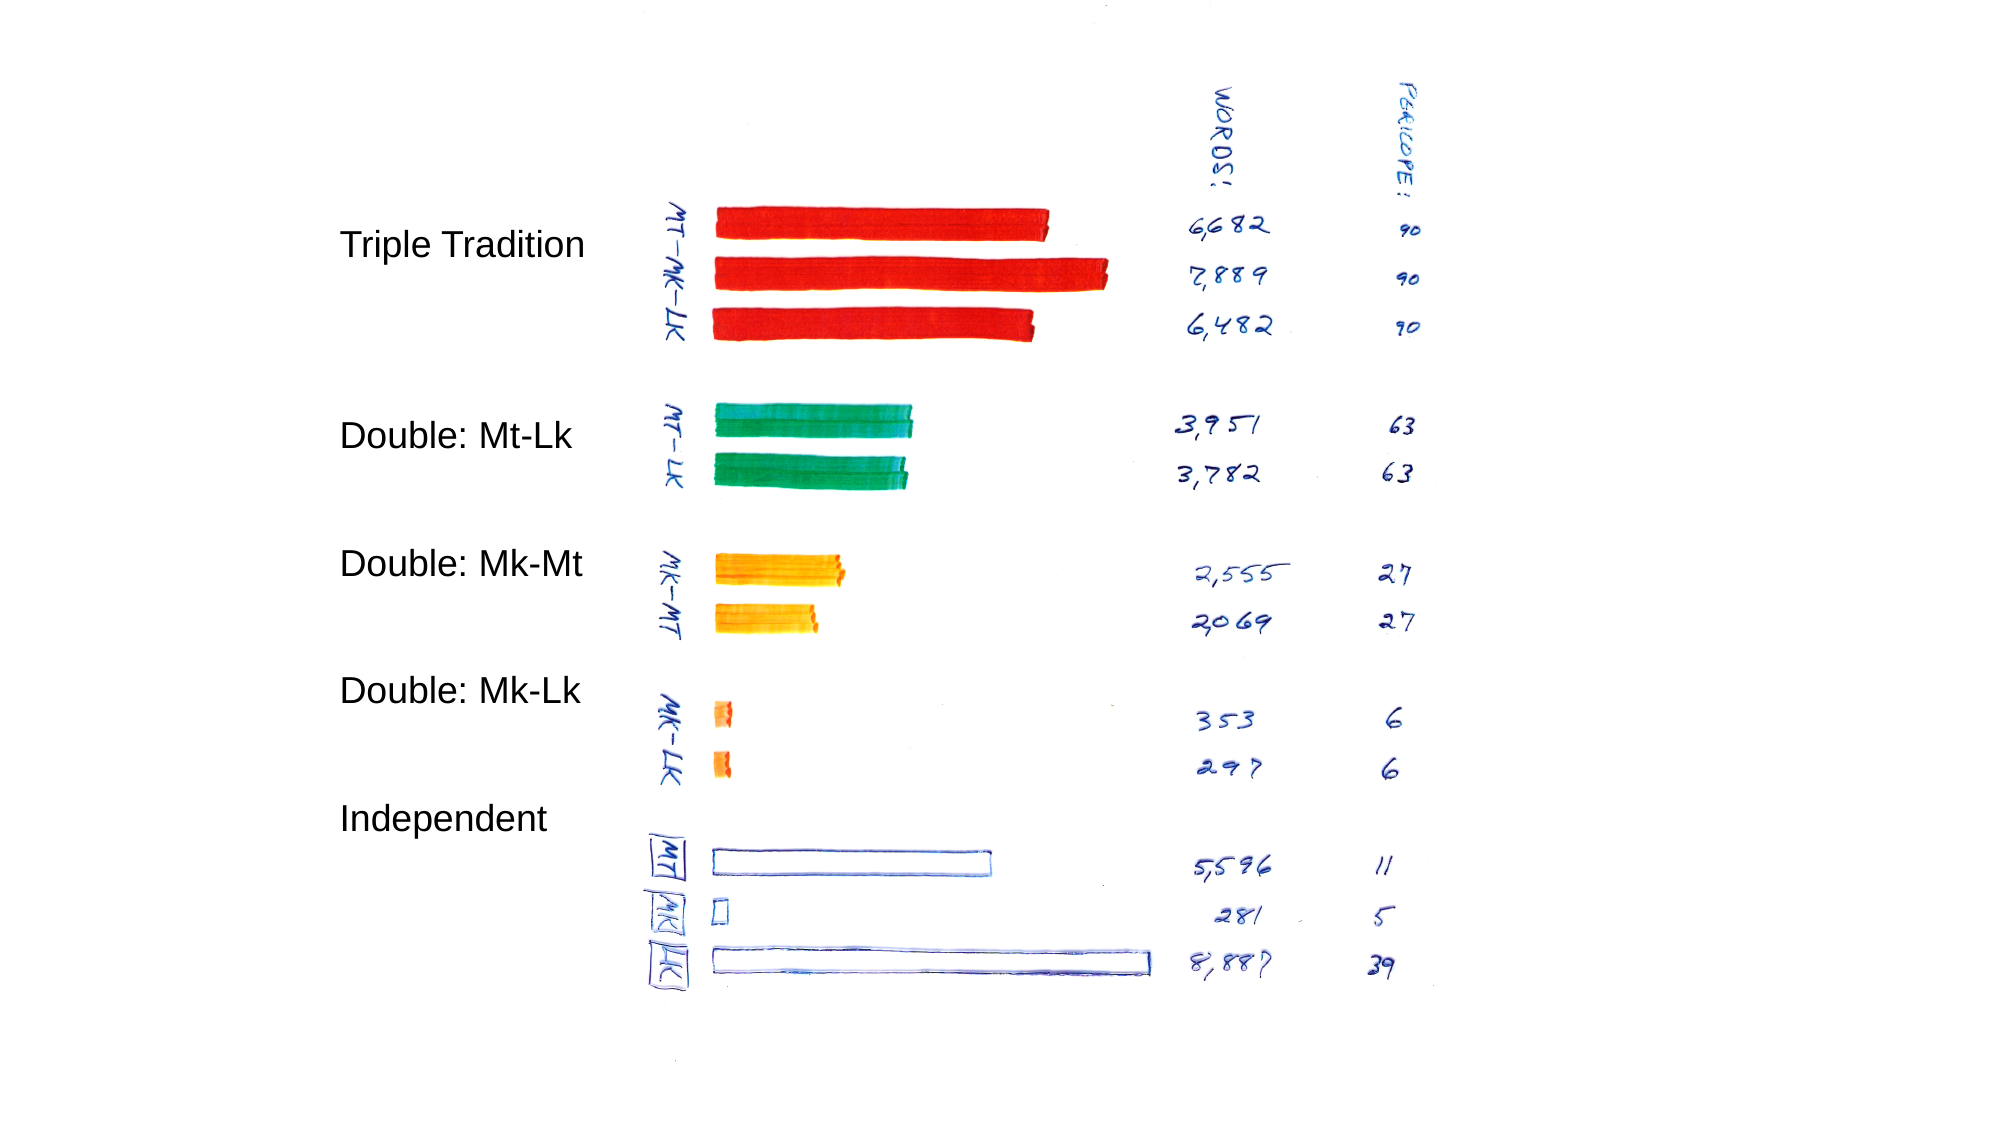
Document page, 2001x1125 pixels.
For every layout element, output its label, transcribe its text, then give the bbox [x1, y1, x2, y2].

picture [624, 0, 1450, 1063]
text_box Triple Tradition Double: Mt-Lk Double: Mk-Mt Double: Mk-Lk Independent [324, 212, 624, 974]
